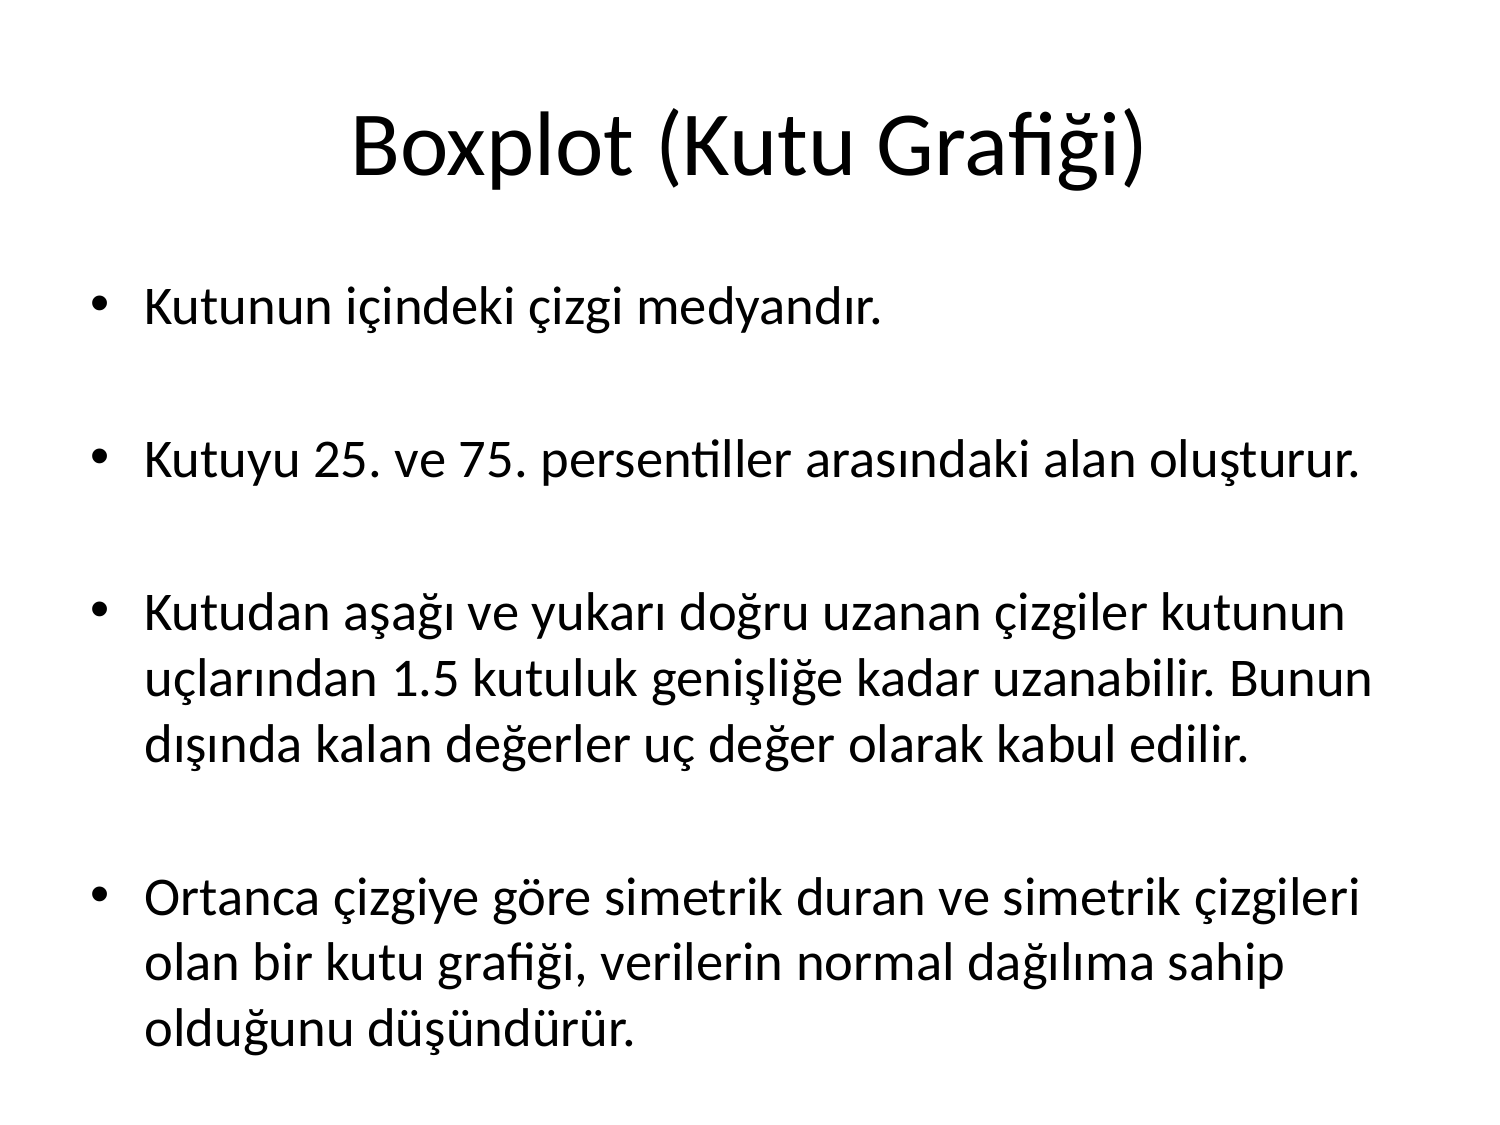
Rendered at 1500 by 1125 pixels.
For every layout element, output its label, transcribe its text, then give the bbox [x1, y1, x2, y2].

list Kutunun içindeki çizgi medyandır. Kutuyu 25. ve 75. persentiller arasındaki alan oluşturur. Kutudan aşağı ve yukarı doğru uzanan çizgiler kutunun uçlarından 1.5 kutuluk genişliğe kadar uzanabilir. Bunun dışında kalan değerler uç değer olarak kabul edilir. Ortanca çizgiye göre simetrik duran ve simetrik çizgileri olan bir kutu grafiği, verilerin normal dağılıma sahip olduğunu düşündürür. [75, 262, 1425, 1071]
title Boxplot (Kutu Grafiği) [75, 45, 1425, 233]
